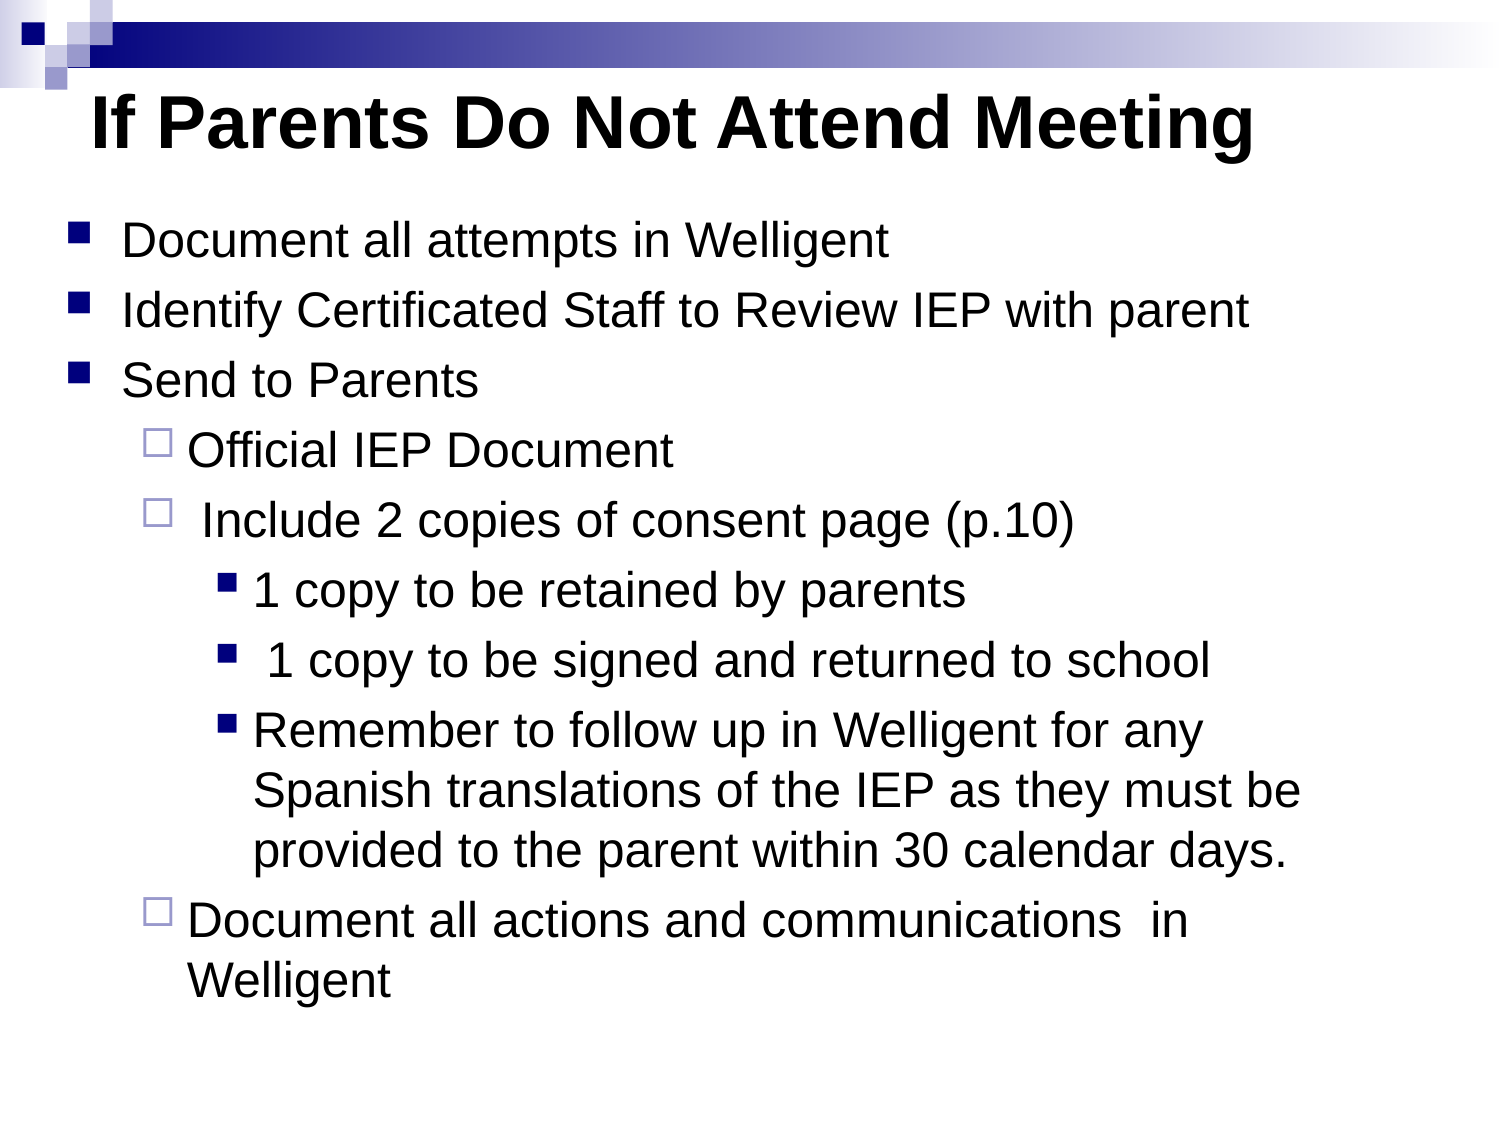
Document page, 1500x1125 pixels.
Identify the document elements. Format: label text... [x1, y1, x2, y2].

title If Parents Do Not Attend Meeting [75, 37, 1500, 200]
list Document all attempts in Welligent Identify Certificated Staff to Review IEP with parent Send to Parents Official IEP Document Include 2 copies of consent page (p.10) 1 copy to be retained by parents 1 copy to be signed and returned to school Remember to follow up in Welligent for any Spanish translations of the IEP as they must be provided to the parent within 30 calendar days. Document all actions and communications in Welligent [50, 200, 1388, 1063]
